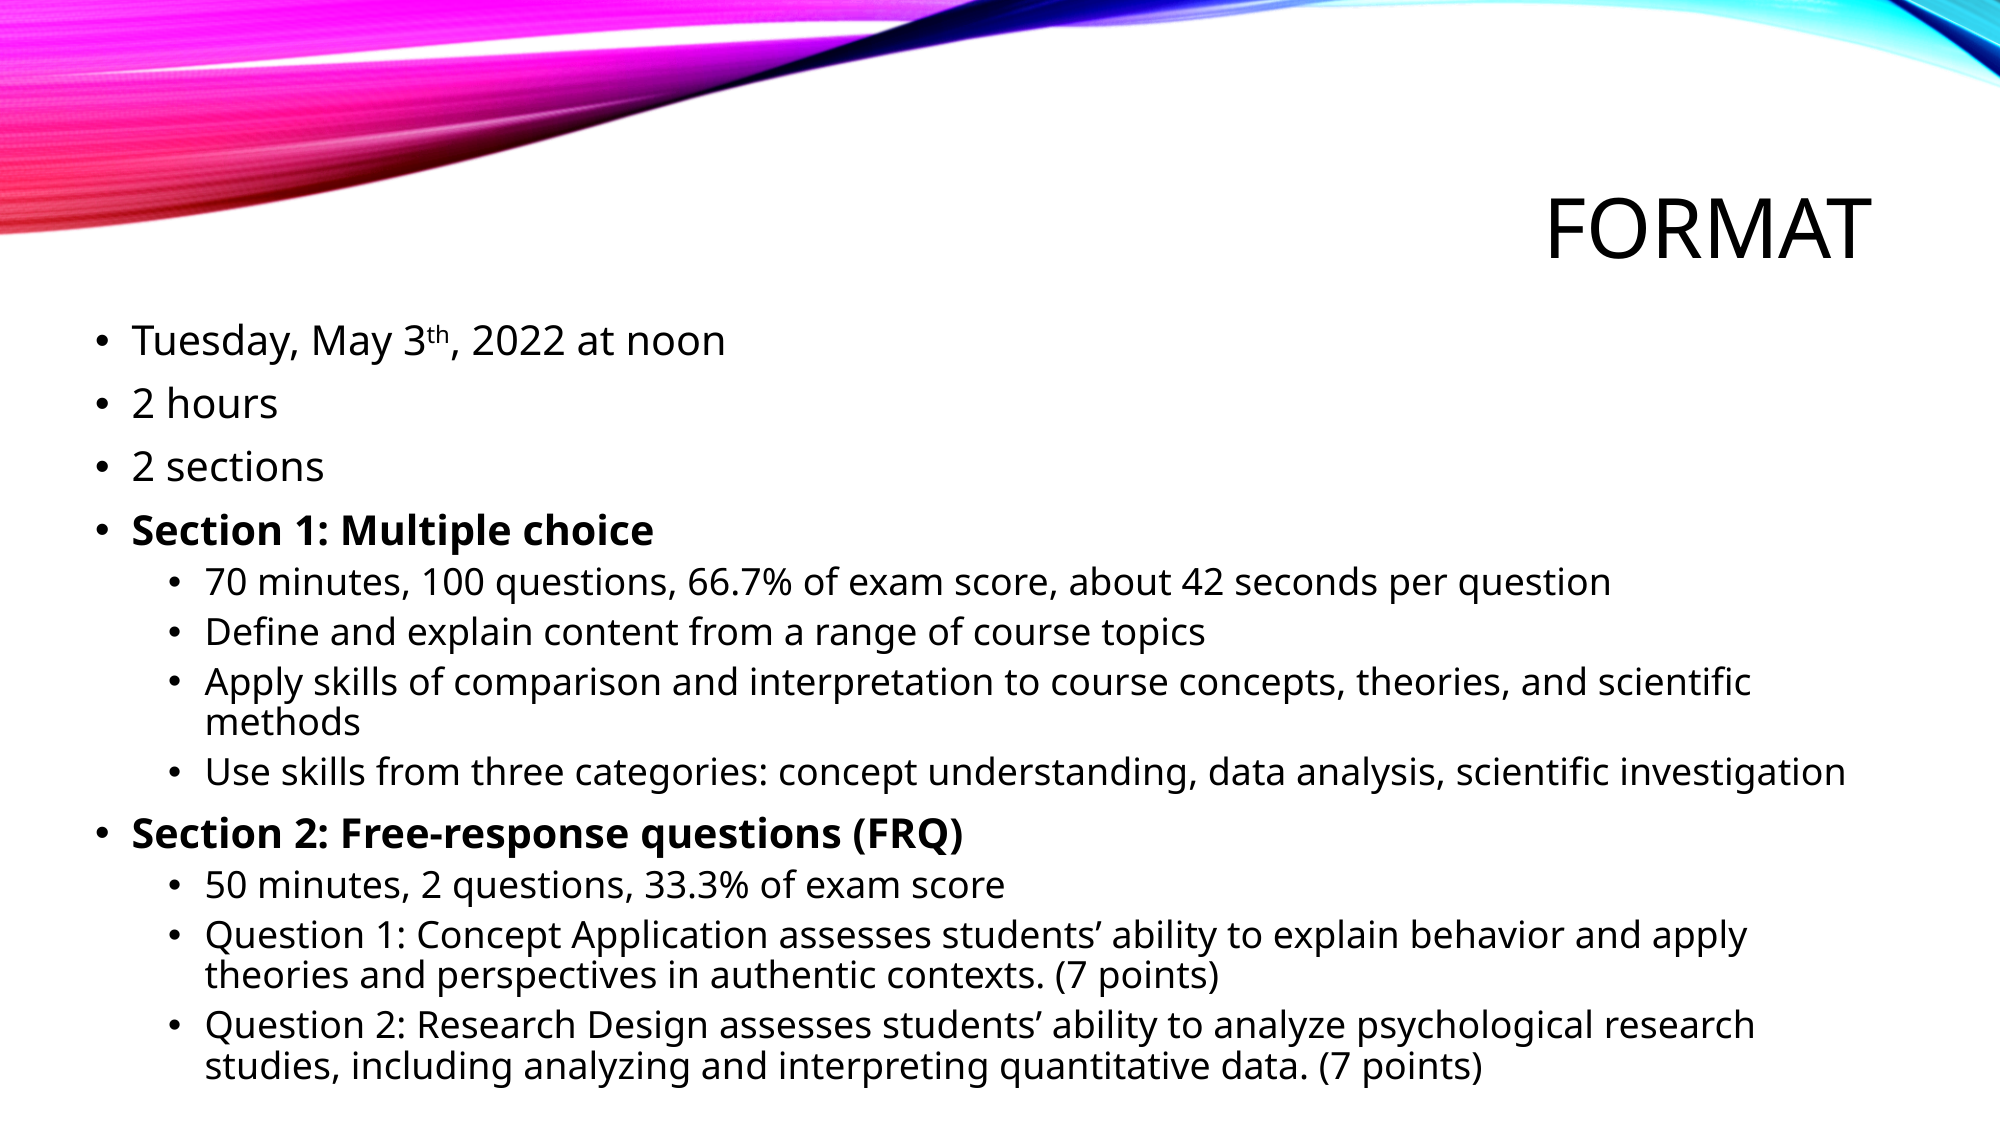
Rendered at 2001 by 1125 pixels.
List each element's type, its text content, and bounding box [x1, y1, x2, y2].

picture [1910, 0, 2000, 45]
picture [0, 0, 2000, 237]
picture [1890, 0, 2000, 75]
list Tuesday, May 3th, 2022 at noon 2 hours 2 sections Section 1: Multiple choice 70 minutes, 100 questions, 66.7% of exam score, about 42 seconds per question Define and explain content from a range of course topics Apply skills of comparison and interpretation to course concepts, theories, and scientific methods Use skills from three categories: concept understanding, data analysis, scientific investigation Section 2: Free-response questions (FRQ) 50 minutes, 2 questions, 33.3% of exam score Question 1: Concept Application assesses students’ ability to explain behavior and apply theories and perspectives in authentic contexts. (7 points) Question 2: Research Design assesses students’ ability to analyze psychological research studies, including analyzing and interpreting quantitative data. (7 points) [80, 312, 1888, 1105]
title format [474, 125, 1888, 312]
